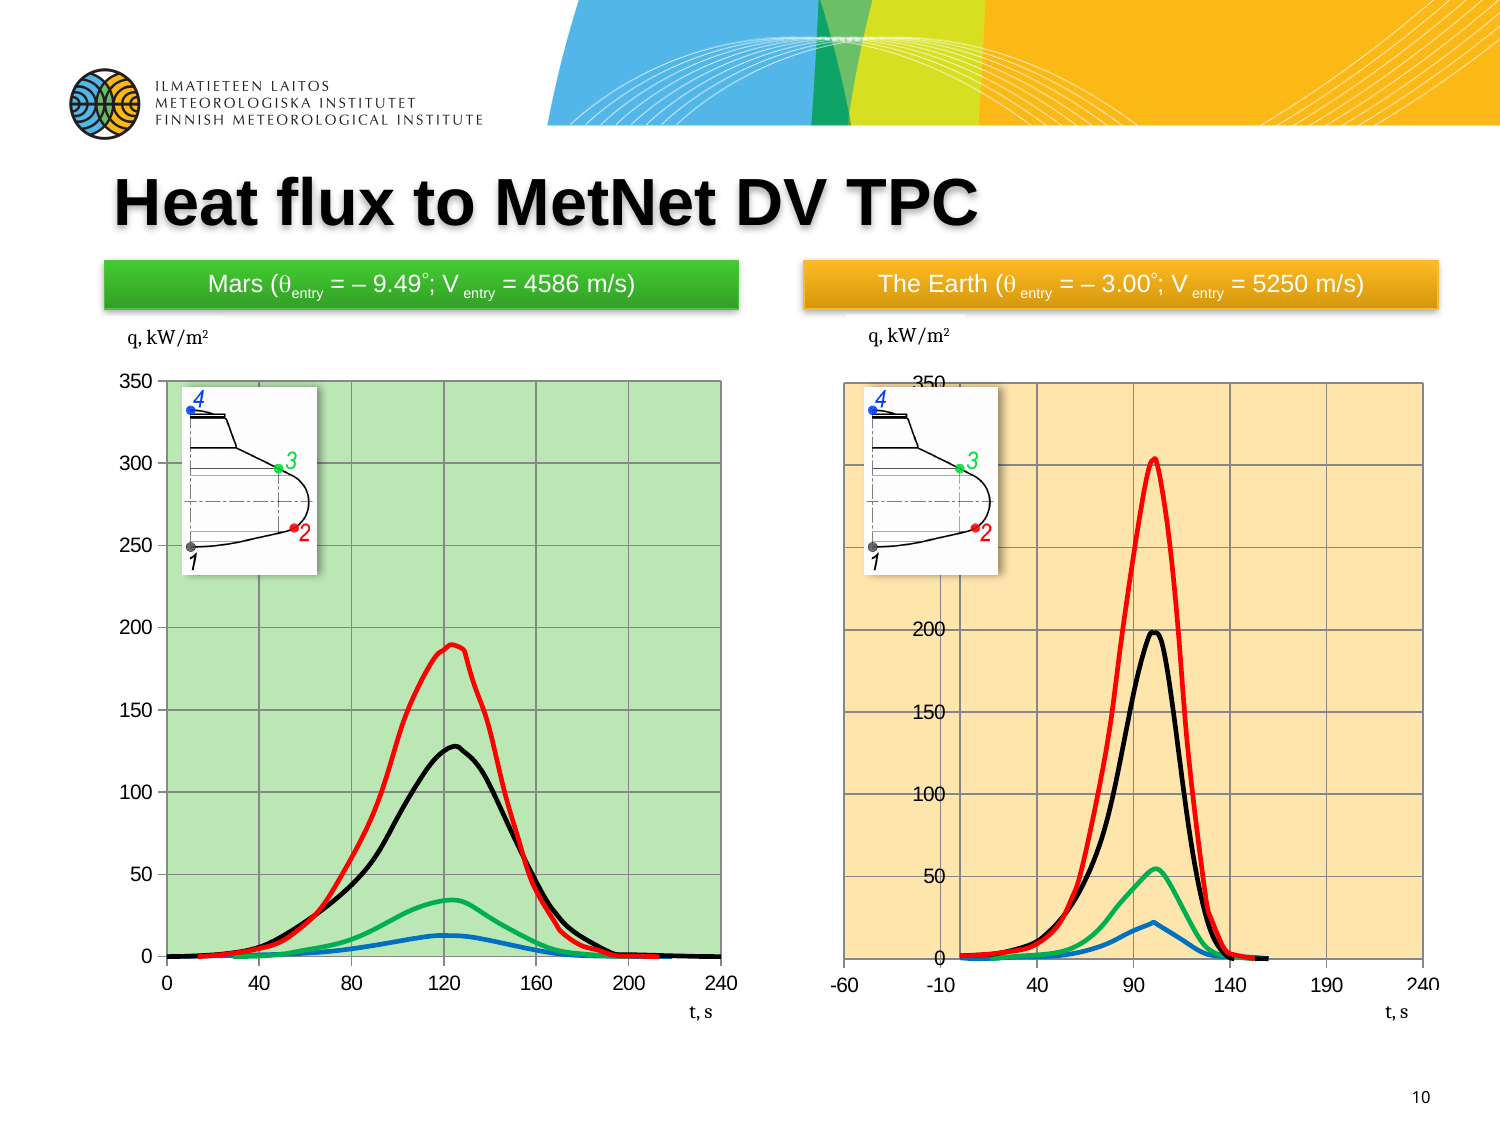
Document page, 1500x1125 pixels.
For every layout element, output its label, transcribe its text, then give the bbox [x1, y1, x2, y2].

slide_number 10 [1350, 1086, 1431, 1116]
chart [90, 349, 752, 1000]
picture [0, 1, 1500, 140]
text_box q, kW/m2 [845, 314, 965, 348]
chart [798, 349, 1460, 1000]
text_box q, kW/m2 [104, 316, 224, 348]
picture [864, 387, 999, 576]
text_box The Earth ( entry = – 3.00; V entry = 5250 m/s) [803, 260, 1439, 310]
text_box Mars (entry = – 9.49; V entry = 4586 m/s) [104, 260, 739, 310]
text_box t, s [674, 1008, 748, 1035]
picture [182, 387, 317, 576]
title Heat flux to MetNet DV TPC [98, 138, 1456, 259]
text_box t, s [1370, 1008, 1444, 1035]
